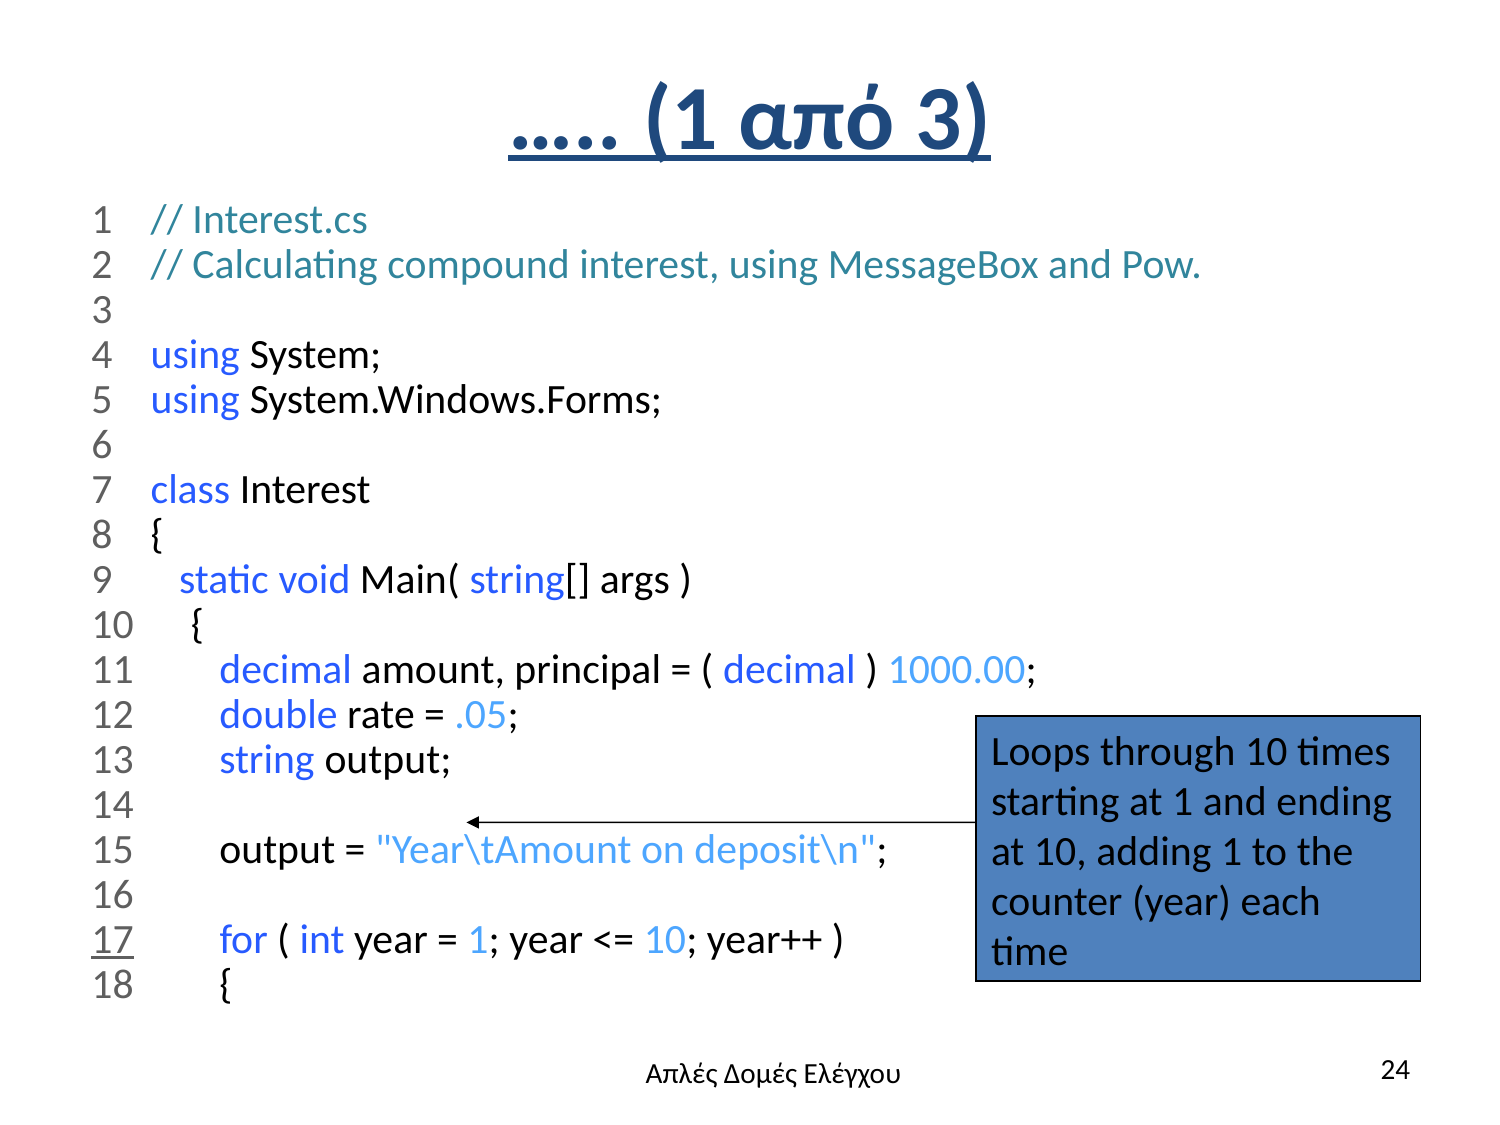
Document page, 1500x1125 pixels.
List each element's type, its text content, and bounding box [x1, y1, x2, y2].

text_box 24 [1074, 1042, 1425, 1103]
text_box [466, 816, 977, 829]
text_box Απλές Δομές Ελέγχου [511, 1046, 1036, 1125]
title ….. (1 από 3) [75, 19, 1425, 207]
text_box 1 // Interest.cs 2 // Calculating compound interest, using MessageBox and Pow. 3 4 using System; 5 using System.Windows.Forms; 6 7 class Interest 8 { 9 static void Main( string[] args ) 10 { 11 decimal amount, principal = ( decimal ) 1000.00; 12 double rate = .05; 13 string output; 14 15 output = "Year\tAmount on deposit\n"; 16 17 for ( int year = 1; year <= 10; year++ ) 18 { [76, 190, 1425, 1015]
text_box Loops through 10 times starting at 1 and ending at 10, adding 1 to the counter (year) each time [976, 716, 1421, 981]
